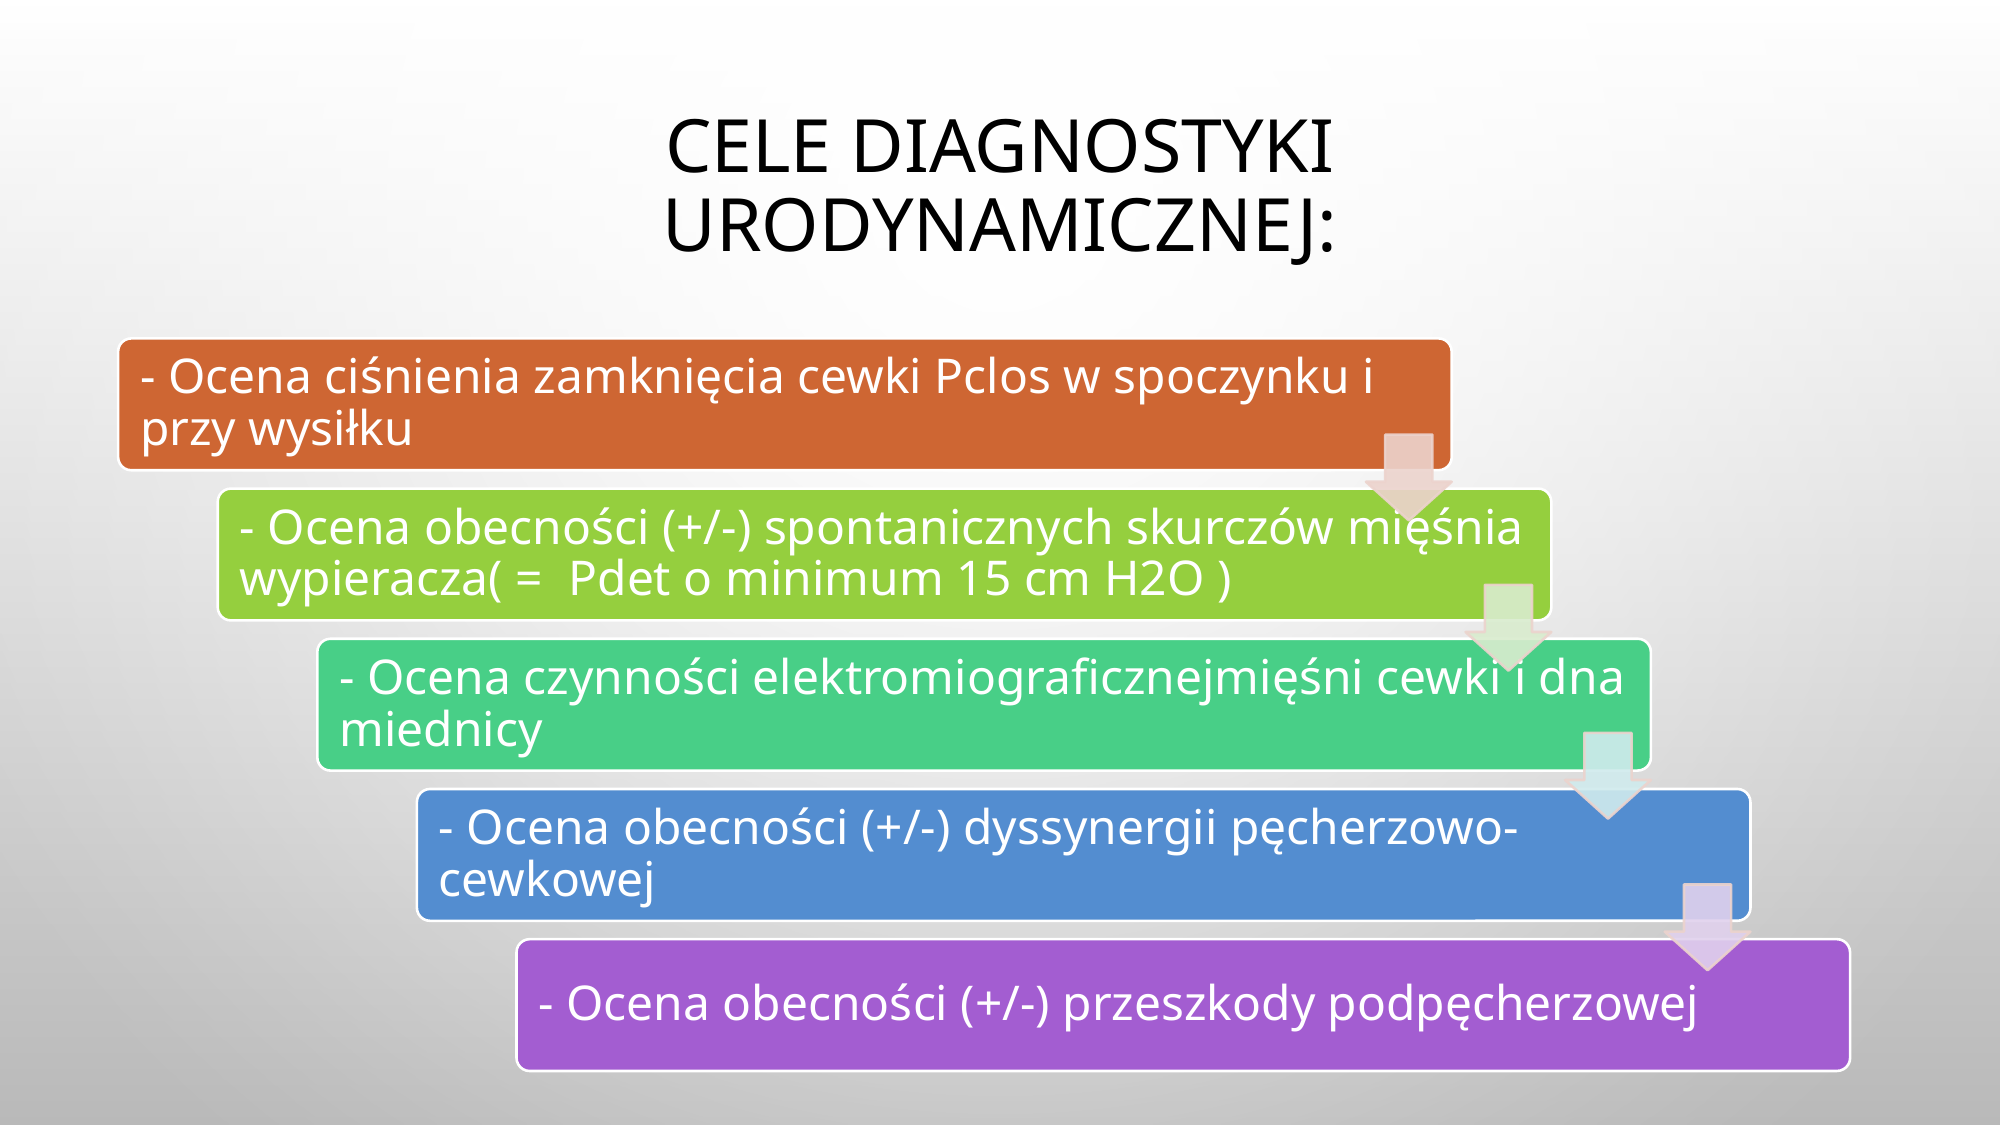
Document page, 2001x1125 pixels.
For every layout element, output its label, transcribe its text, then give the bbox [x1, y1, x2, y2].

title Cele diagnostyki urodynamicznej: [149, 101, 1851, 337]
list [117, 338, 1851, 1072]
picture [0, 0, 2000, 1125]
